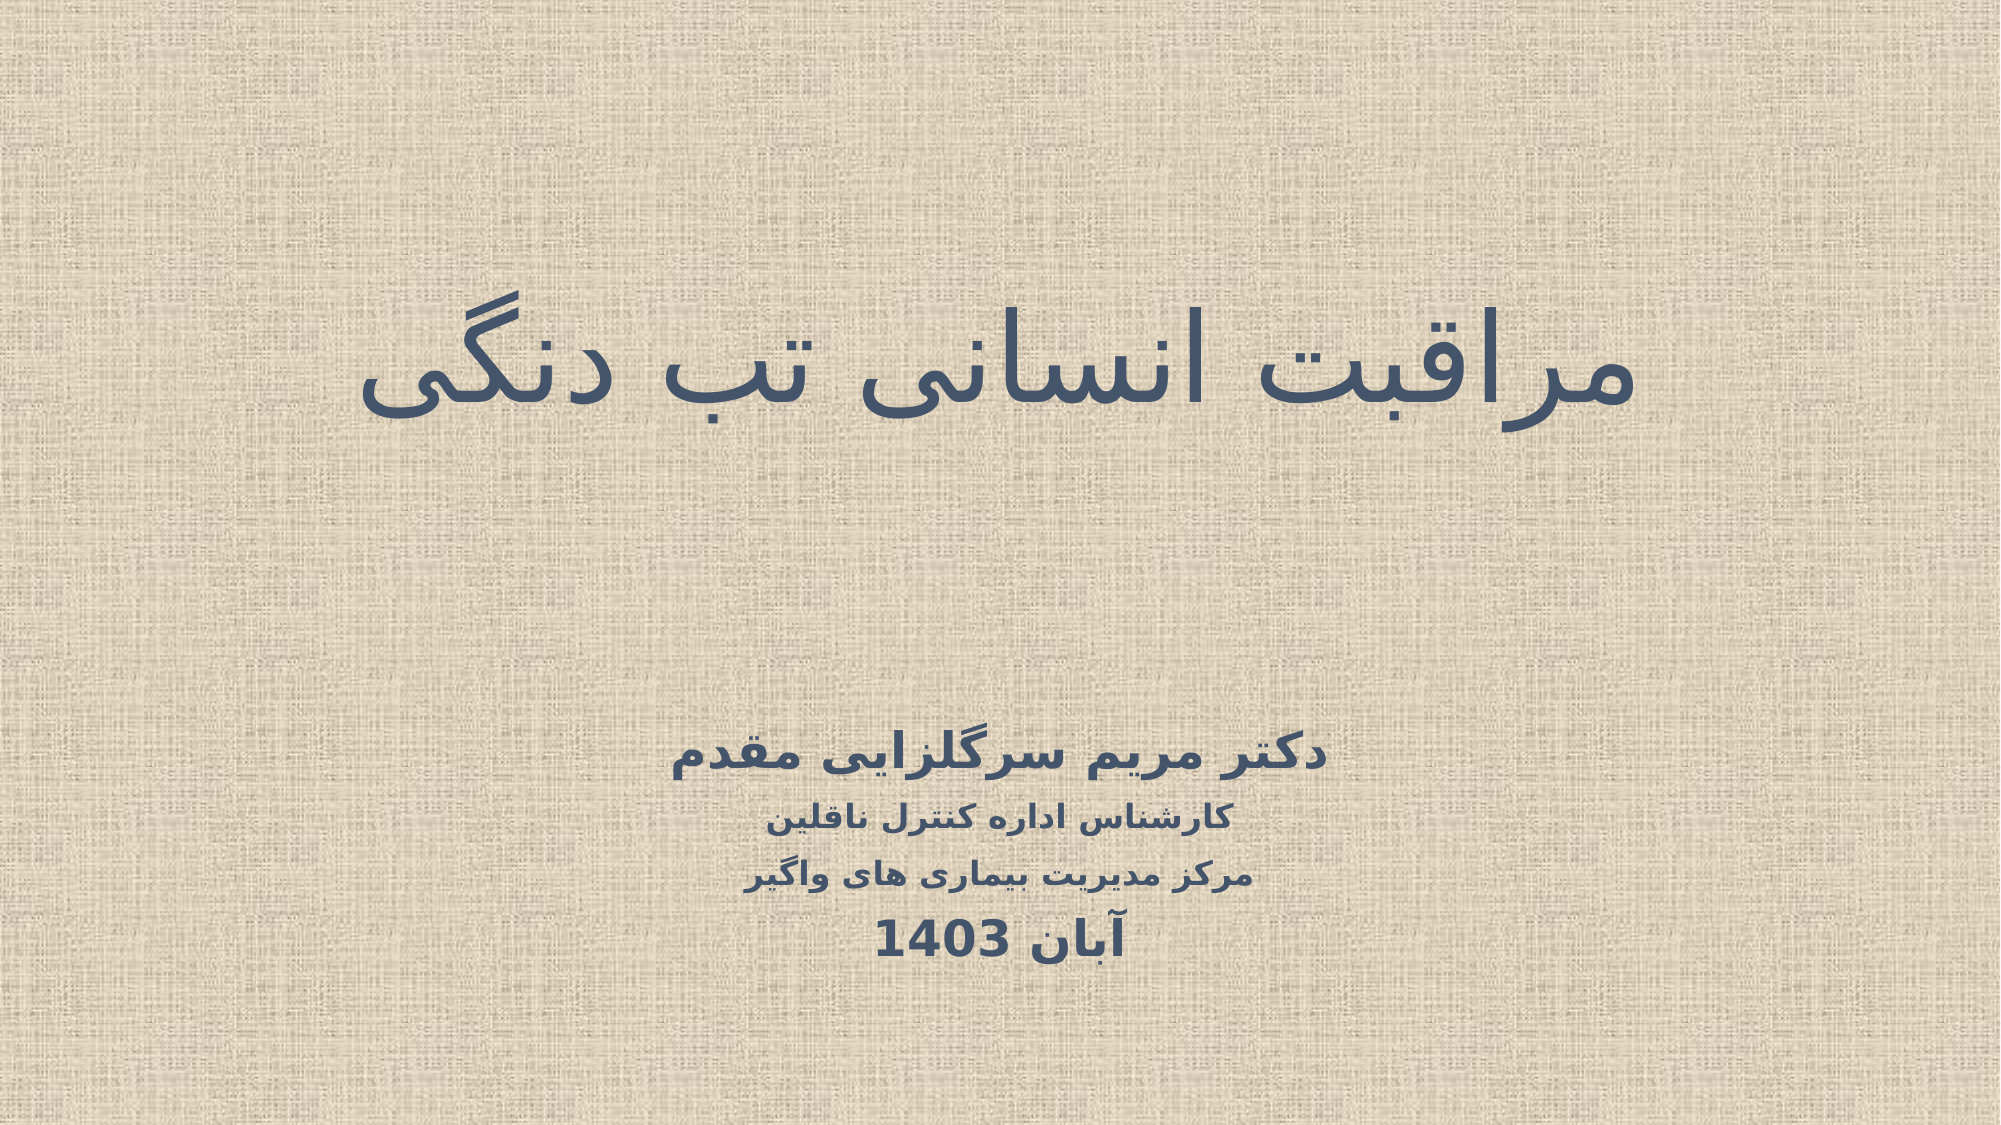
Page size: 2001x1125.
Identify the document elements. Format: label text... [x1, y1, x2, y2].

title مراقبت انسانی تب دنگی [249, 164, 1750, 438]
picture [0, 0, 2001, 1125]
subtitle دکتر مریم سرگلزایی مقدم کارشناس اداره کنترل ناقلین مرکز مدیریت بیماری های واگیر آبان 1403 [249, 717, 1750, 1001]
